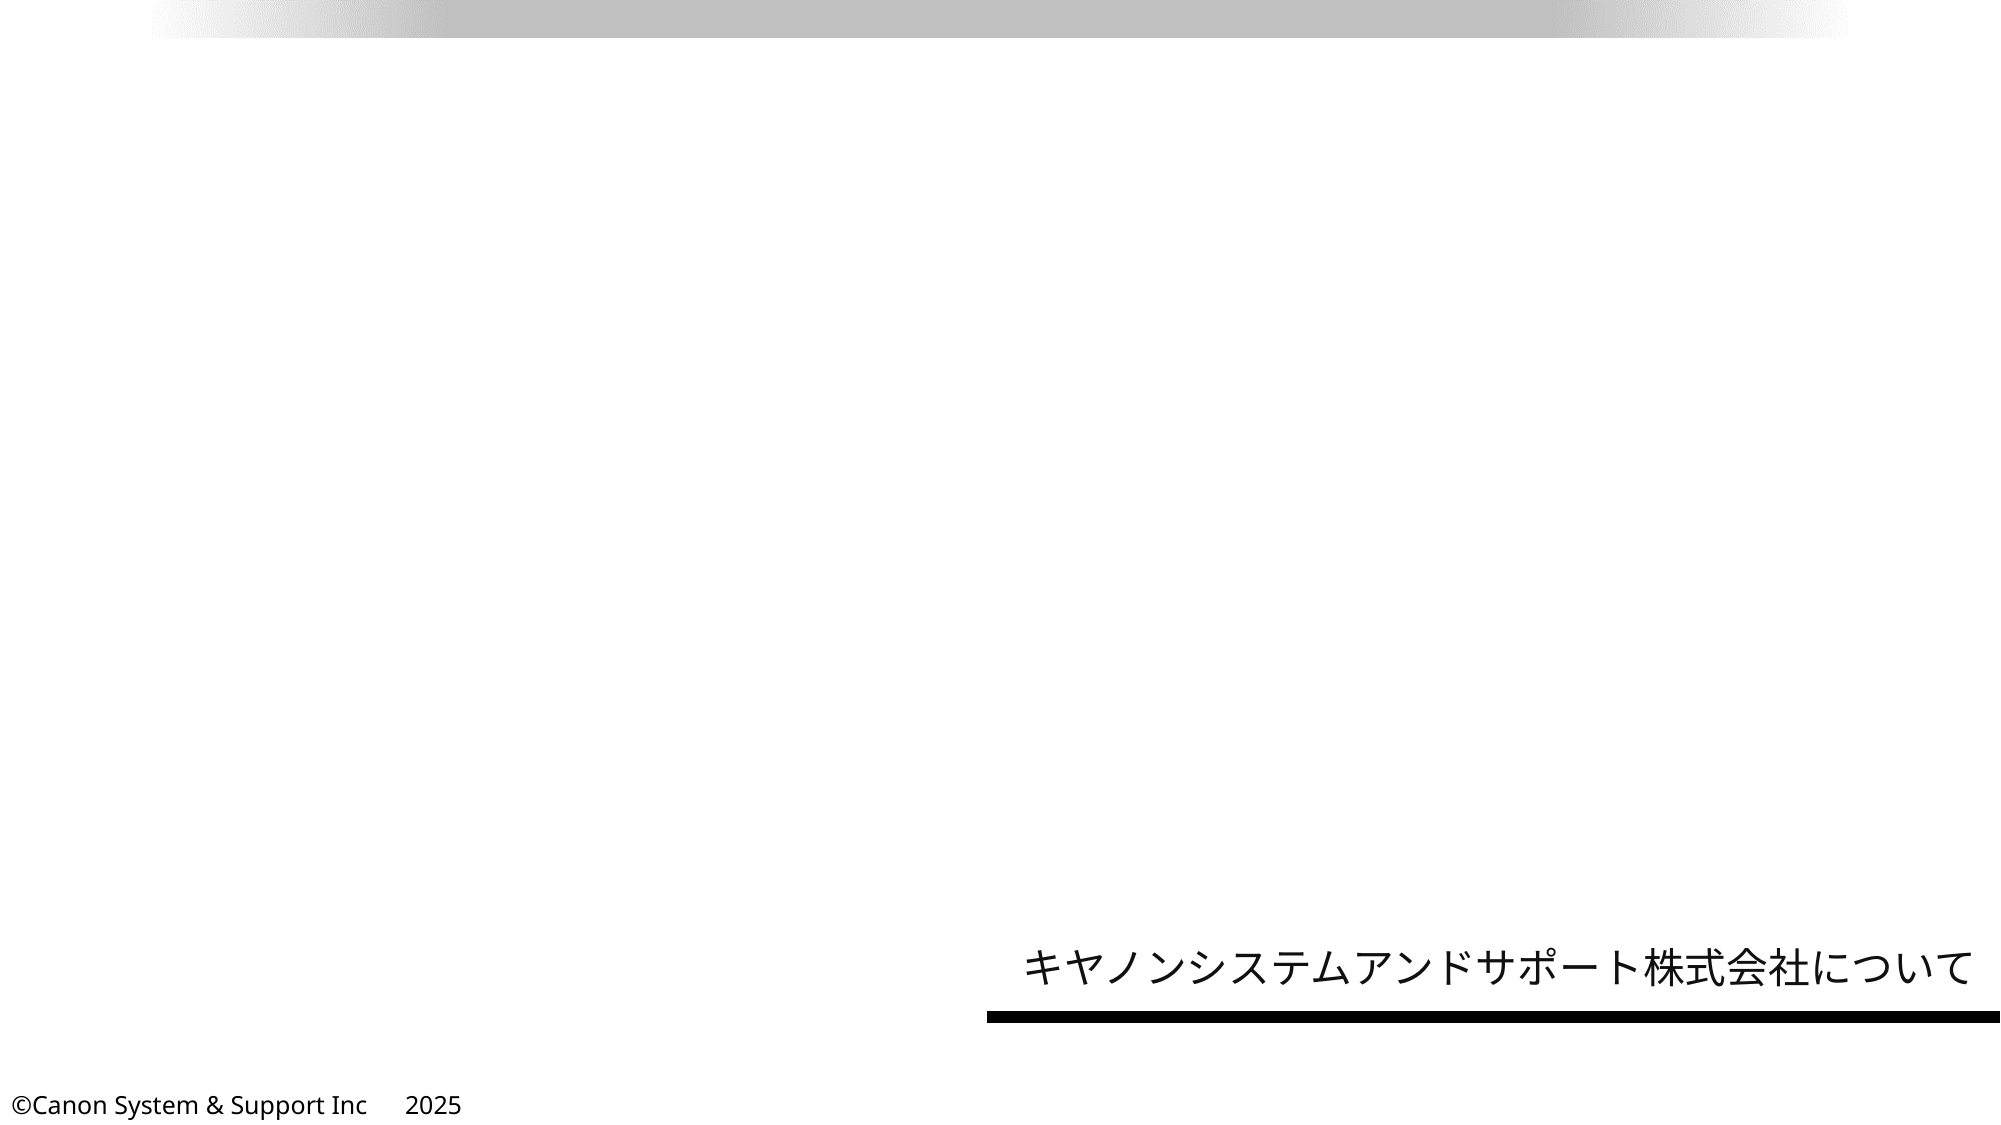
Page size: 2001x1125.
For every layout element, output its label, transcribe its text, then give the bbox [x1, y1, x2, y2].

picture [0, 0, 2000, 38]
text_box キヤノンシステムアンドサポート株式会社について [1008, 940, 2000, 1001]
